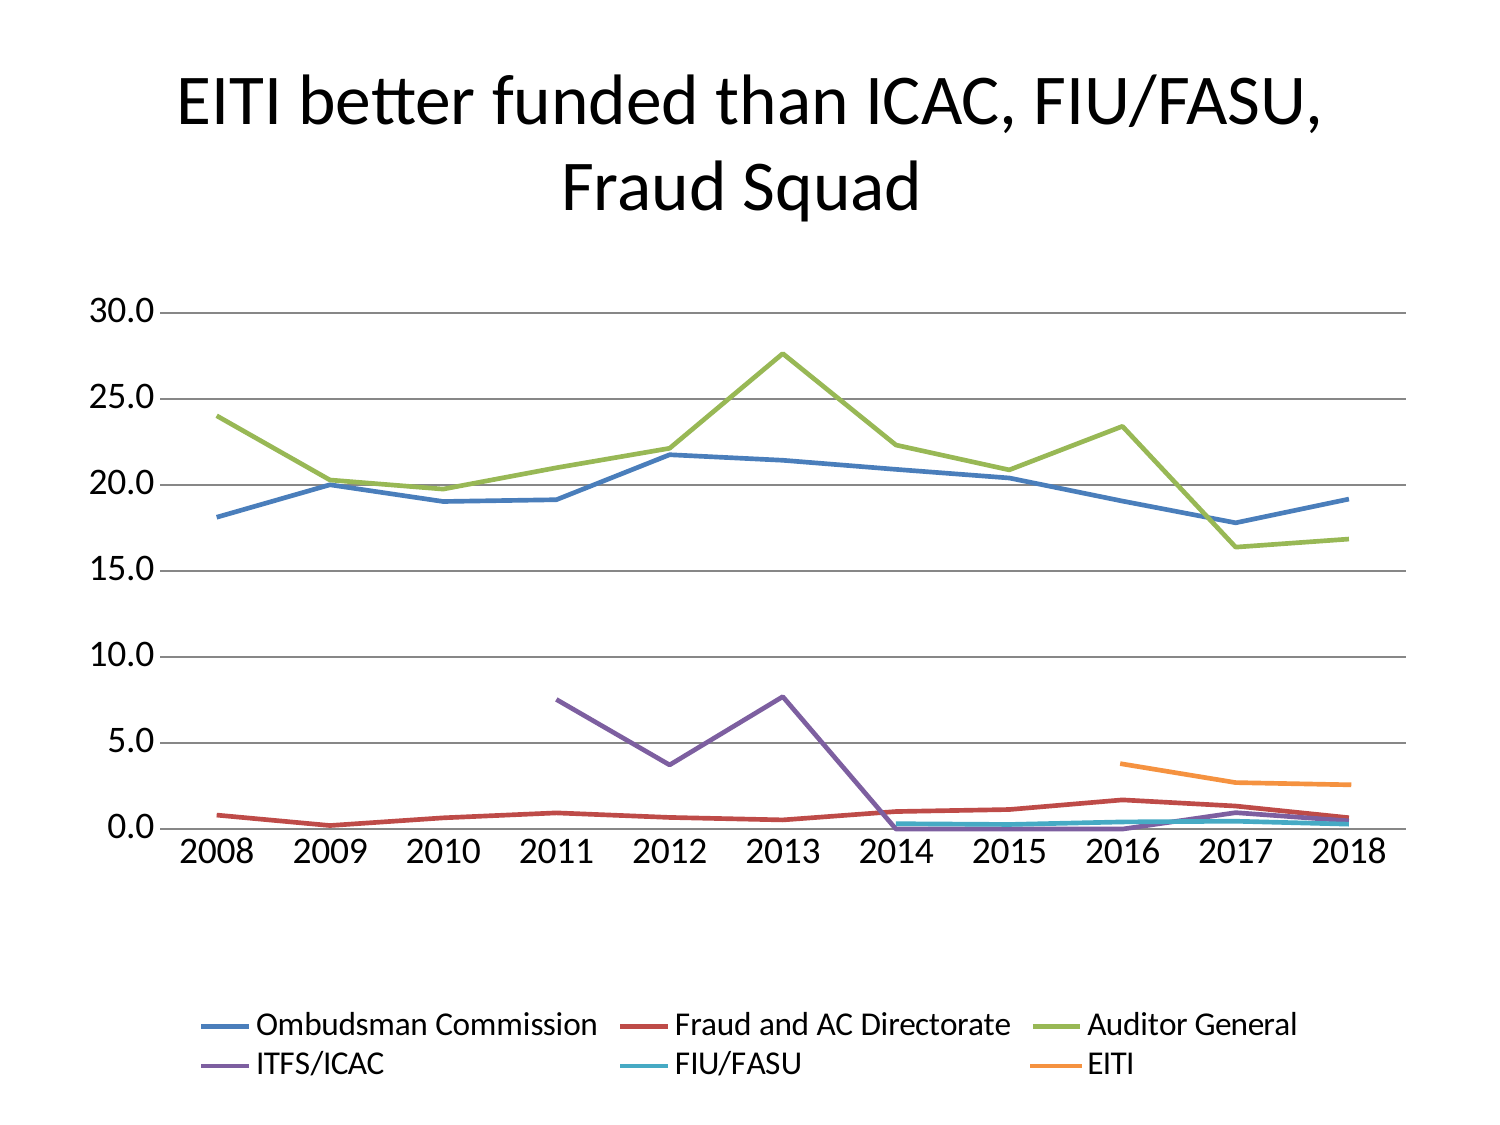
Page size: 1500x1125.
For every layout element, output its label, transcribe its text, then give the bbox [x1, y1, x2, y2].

chart [74, 262, 1426, 1090]
title EITI better funded than ICAC, FIU/FASU, Fraud Squad [75, 45, 1425, 233]
